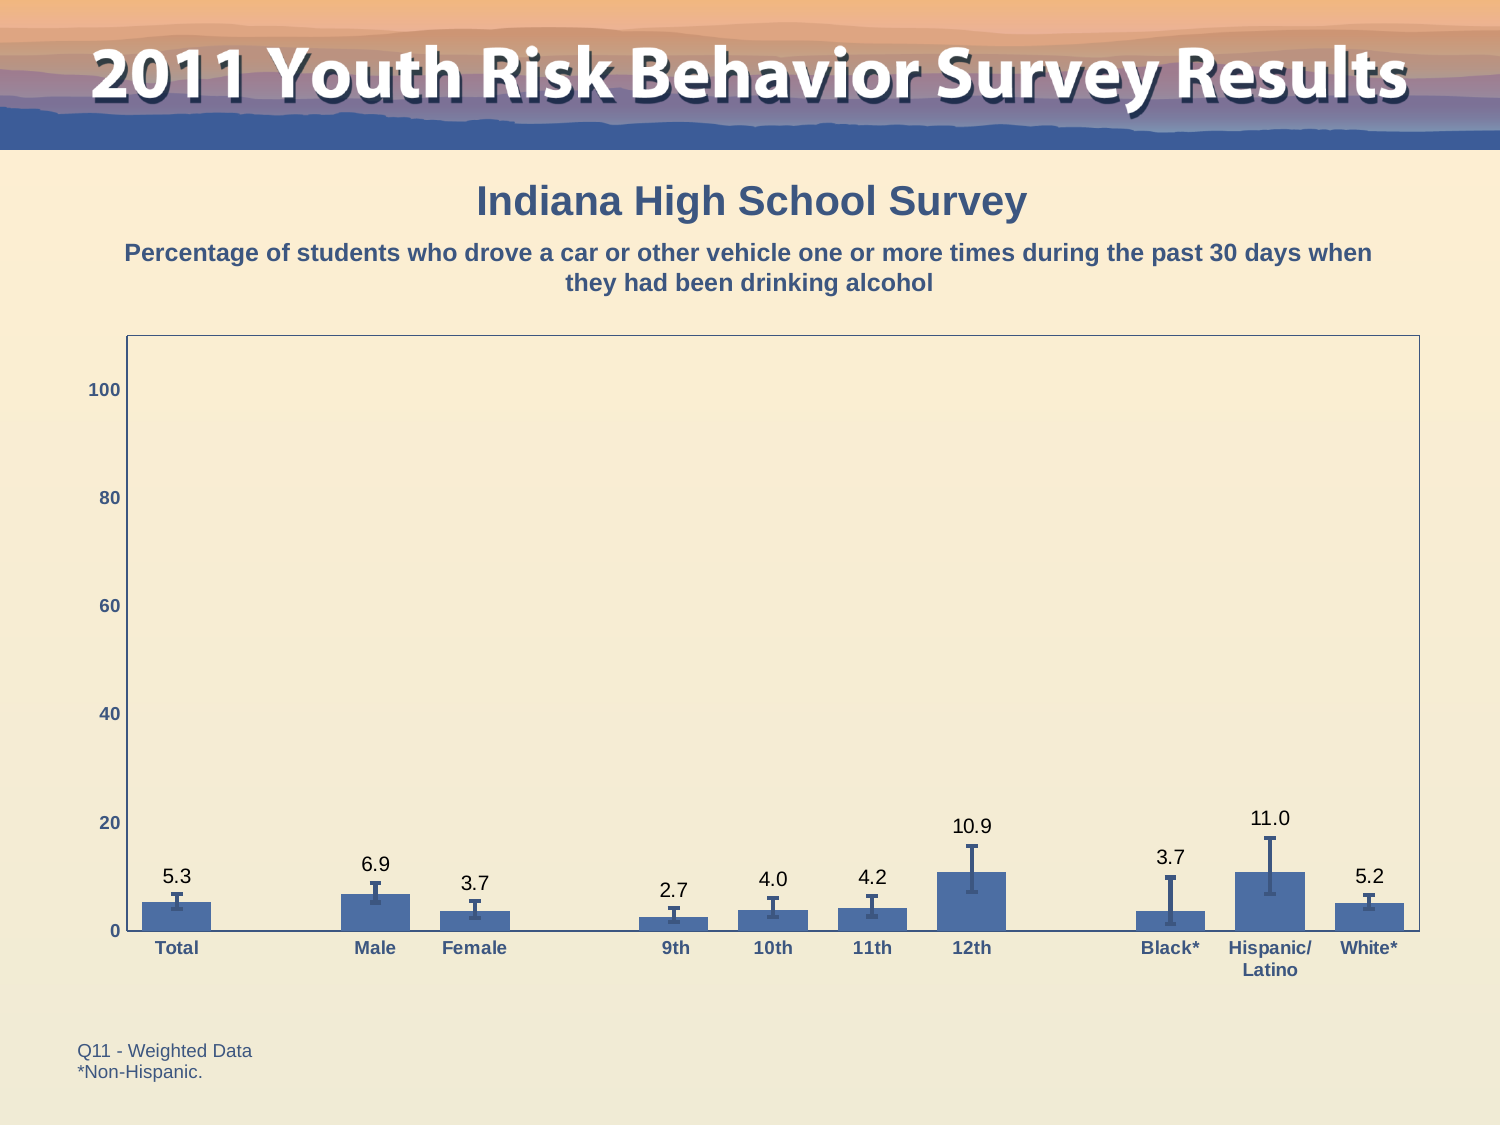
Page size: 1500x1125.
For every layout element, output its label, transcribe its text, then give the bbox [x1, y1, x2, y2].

chart [37, 312, 1451, 1013]
picture [0, 0, 1500, 150]
text_box *Non-Hispanic. [62, 1052, 1105, 1072]
text_box Percentage of students who drove a car or other vehicle one or more times during the past 30 days when they had been drinking alcohol [83, 229, 1417, 304]
text_box Indiana High School Survey [2, 166, 1500, 232]
text_box [62, 1072, 1105, 1111]
text_box Q11 - Weighted Data [62, 1031, 1105, 1052]
